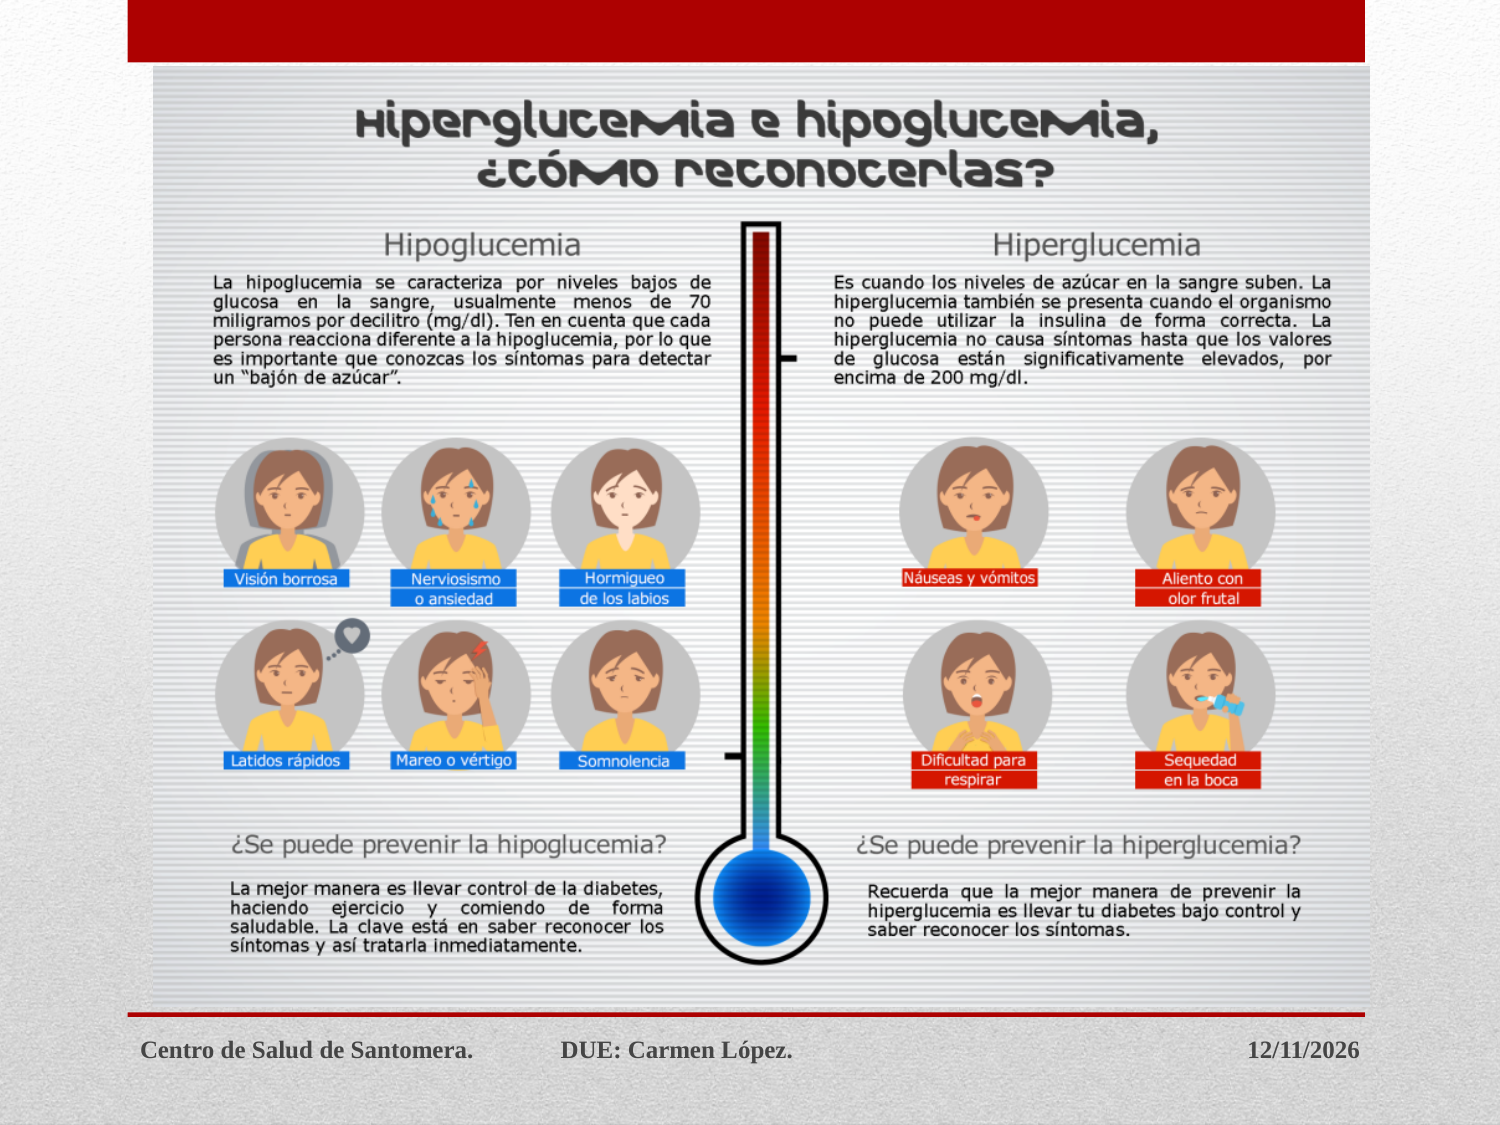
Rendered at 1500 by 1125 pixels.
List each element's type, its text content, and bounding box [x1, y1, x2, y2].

picture [152, 65, 1371, 1007]
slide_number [1025, 1018, 1375, 1079]
footer Centro de Salud de Santomera. DUE: Carmen López. [125, 1018, 925, 1079]
